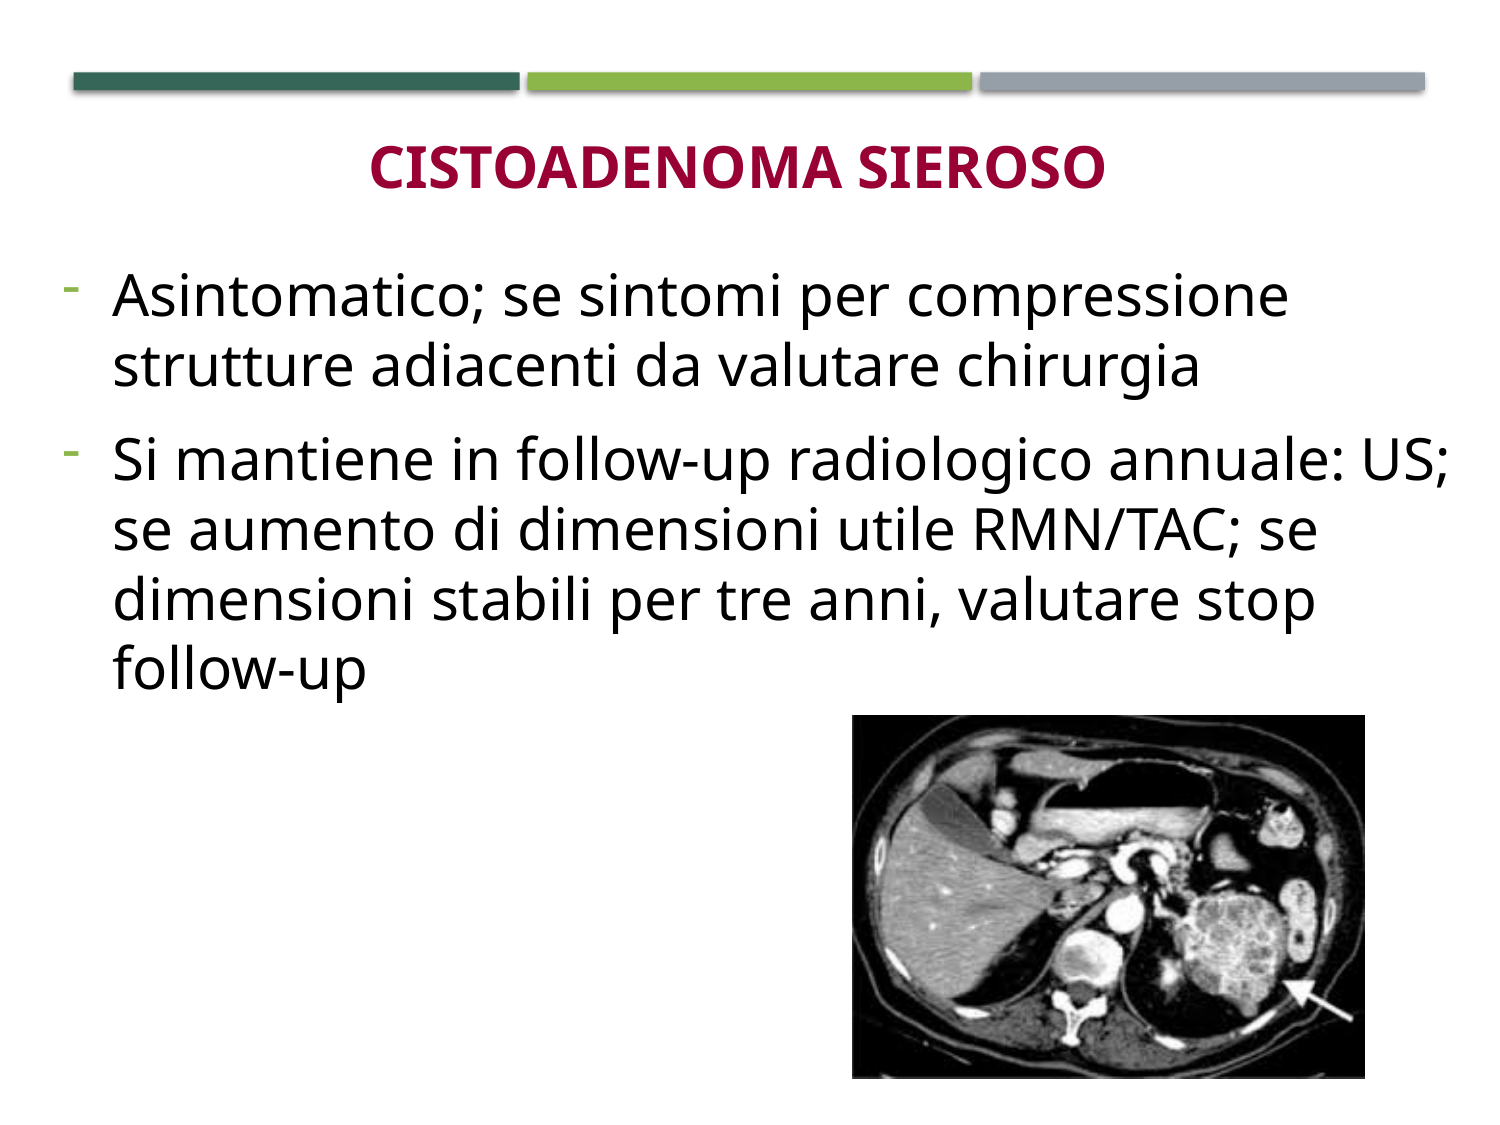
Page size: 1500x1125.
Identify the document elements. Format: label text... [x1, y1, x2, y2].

list Asintomatico; se sintomi per compressione strutture adiacenti da valutare chirurgia Si mantiene in follow-up radiologico annuale: US; se aumento di dimensioni utile RMN/TAC; se dimensioni stabili per tre anni, valutare stop follow-up [47, 172, 1500, 787]
title CISTOADENOMA SIEROSO [41, 101, 1436, 209]
picture [851, 715, 1365, 1079]
